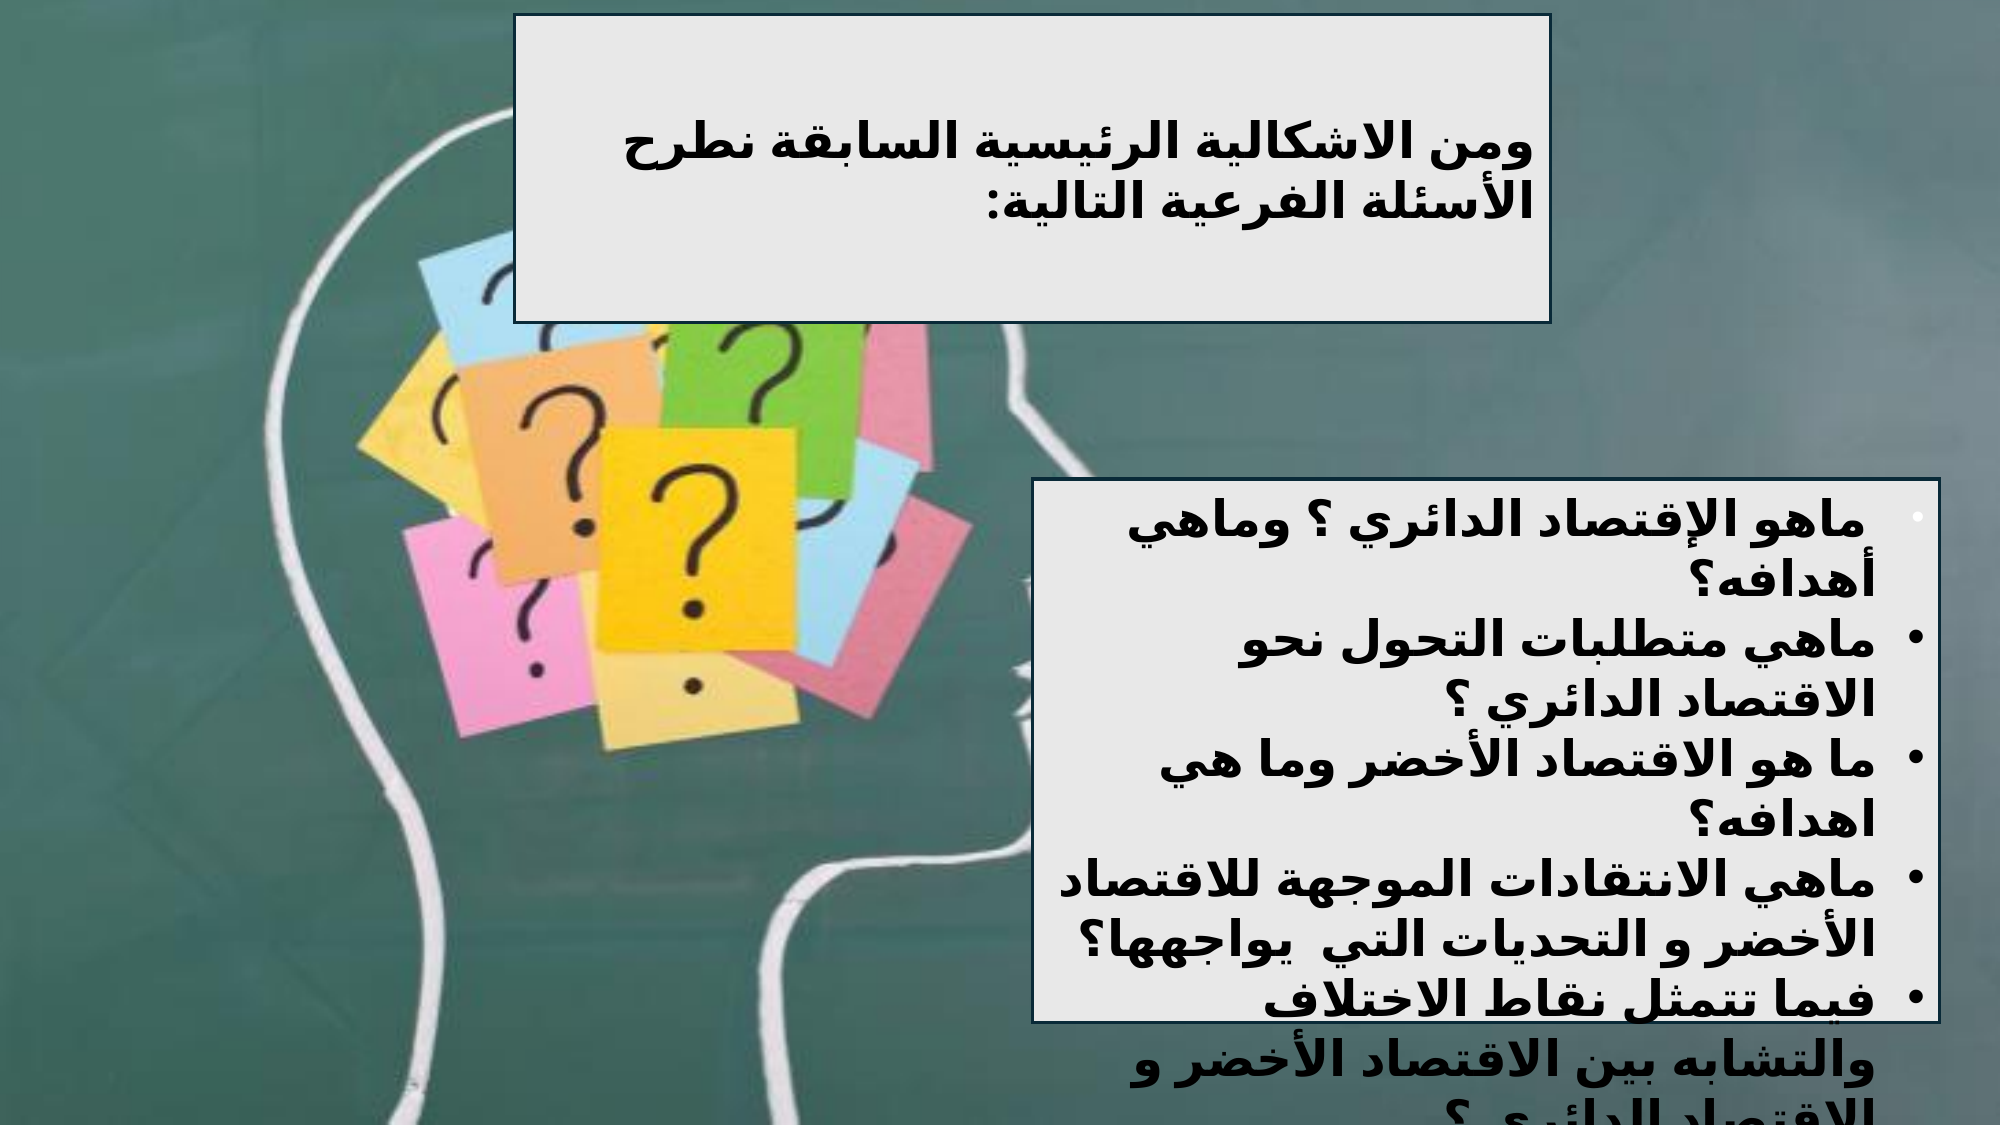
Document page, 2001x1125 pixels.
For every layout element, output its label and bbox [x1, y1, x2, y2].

list [0, 0, 2000, 1125]
